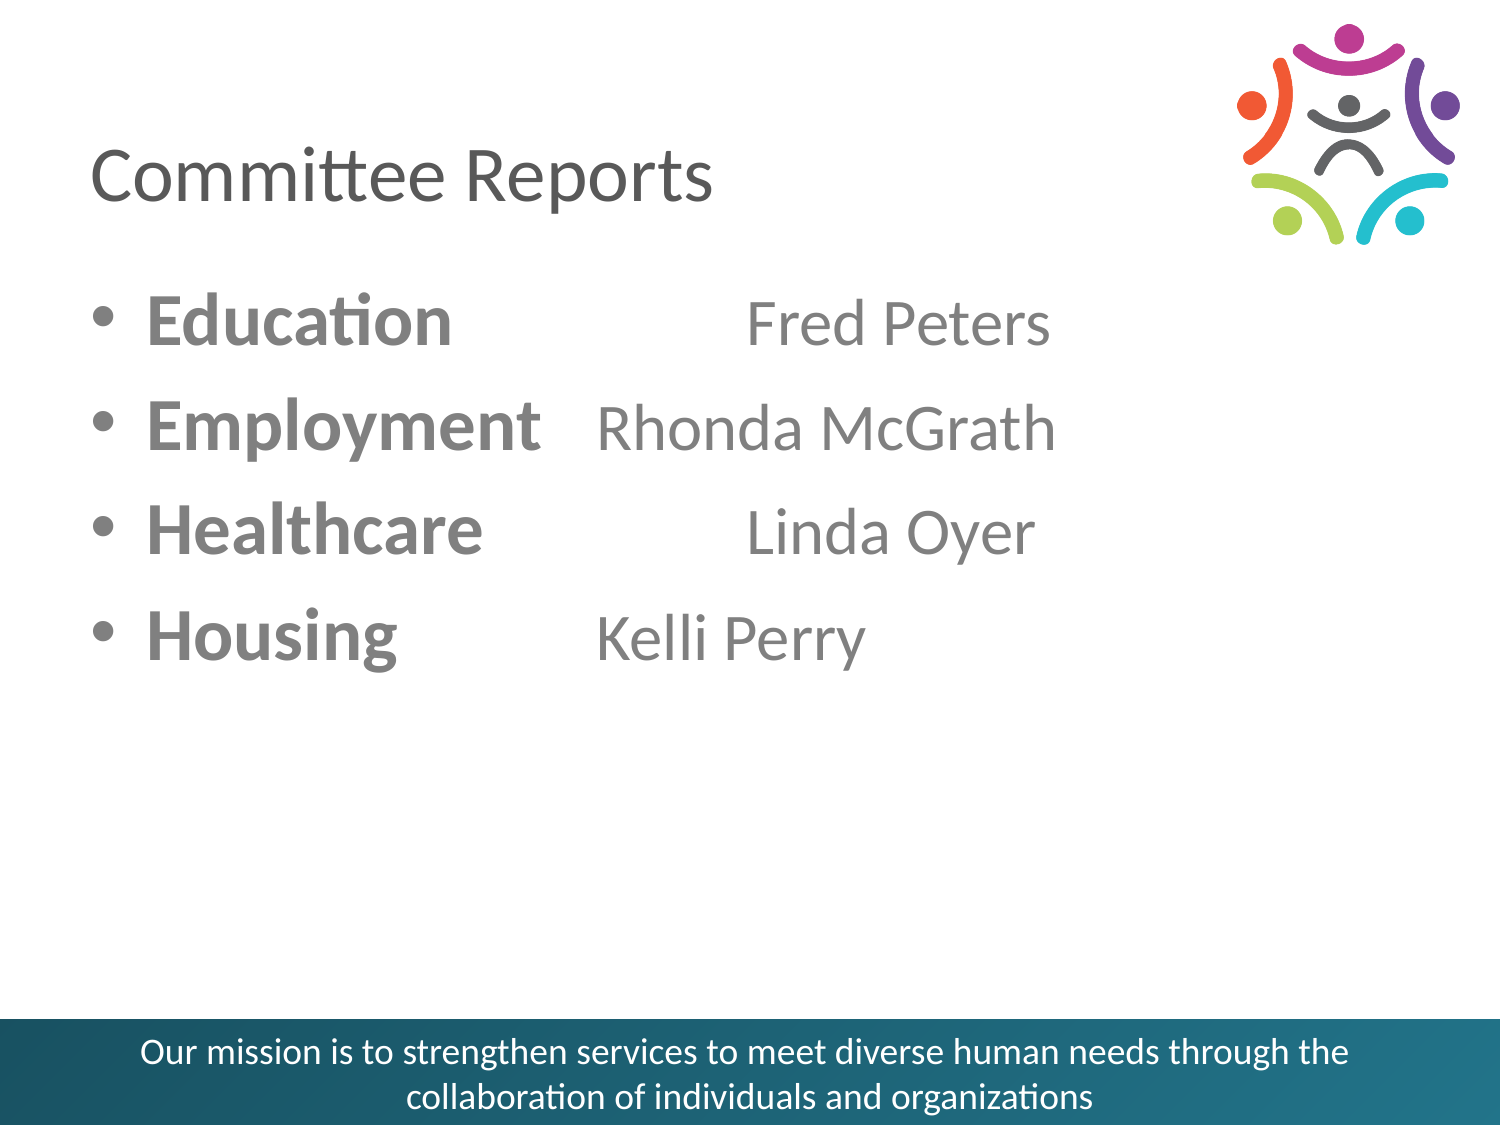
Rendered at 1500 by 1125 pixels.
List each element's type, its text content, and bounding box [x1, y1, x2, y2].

title Committee Reports [75, 87, 1225, 225]
picture [1237, 24, 1460, 245]
list Education Fred Peters Employment Rhonda McGrath Healthcare Linda Oyer Housing Kelli Perry [73, 261, 1427, 1001]
